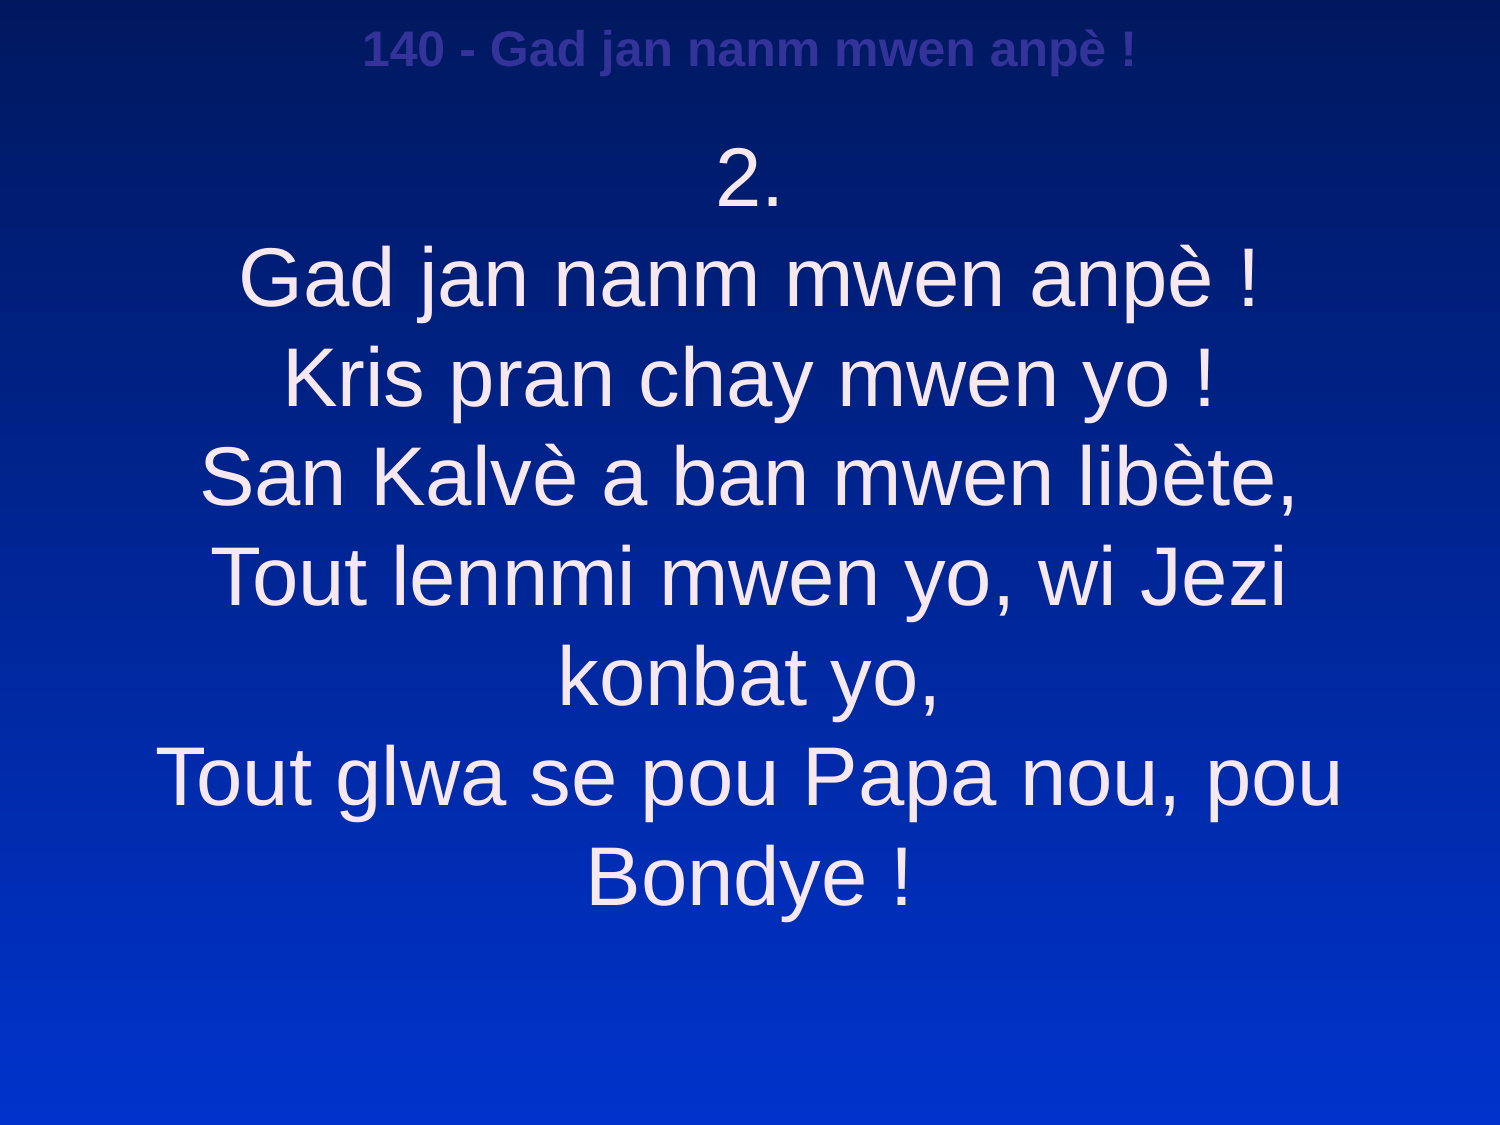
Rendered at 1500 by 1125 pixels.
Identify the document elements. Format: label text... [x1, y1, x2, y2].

text_box 2. Gad jan nanm mwen anpè ! Kris pran chay mwen yo ! San Kalvè a ban mwen libète, Tout lennmi mwen yo, wi Jezi konbat yo, Tout glwa se pou Papa nou, pou Bondye ! [79, 115, 1421, 930]
text_box 140 - Gad jan nanm mwen anpè ! [0, 9, 1500, 79]
